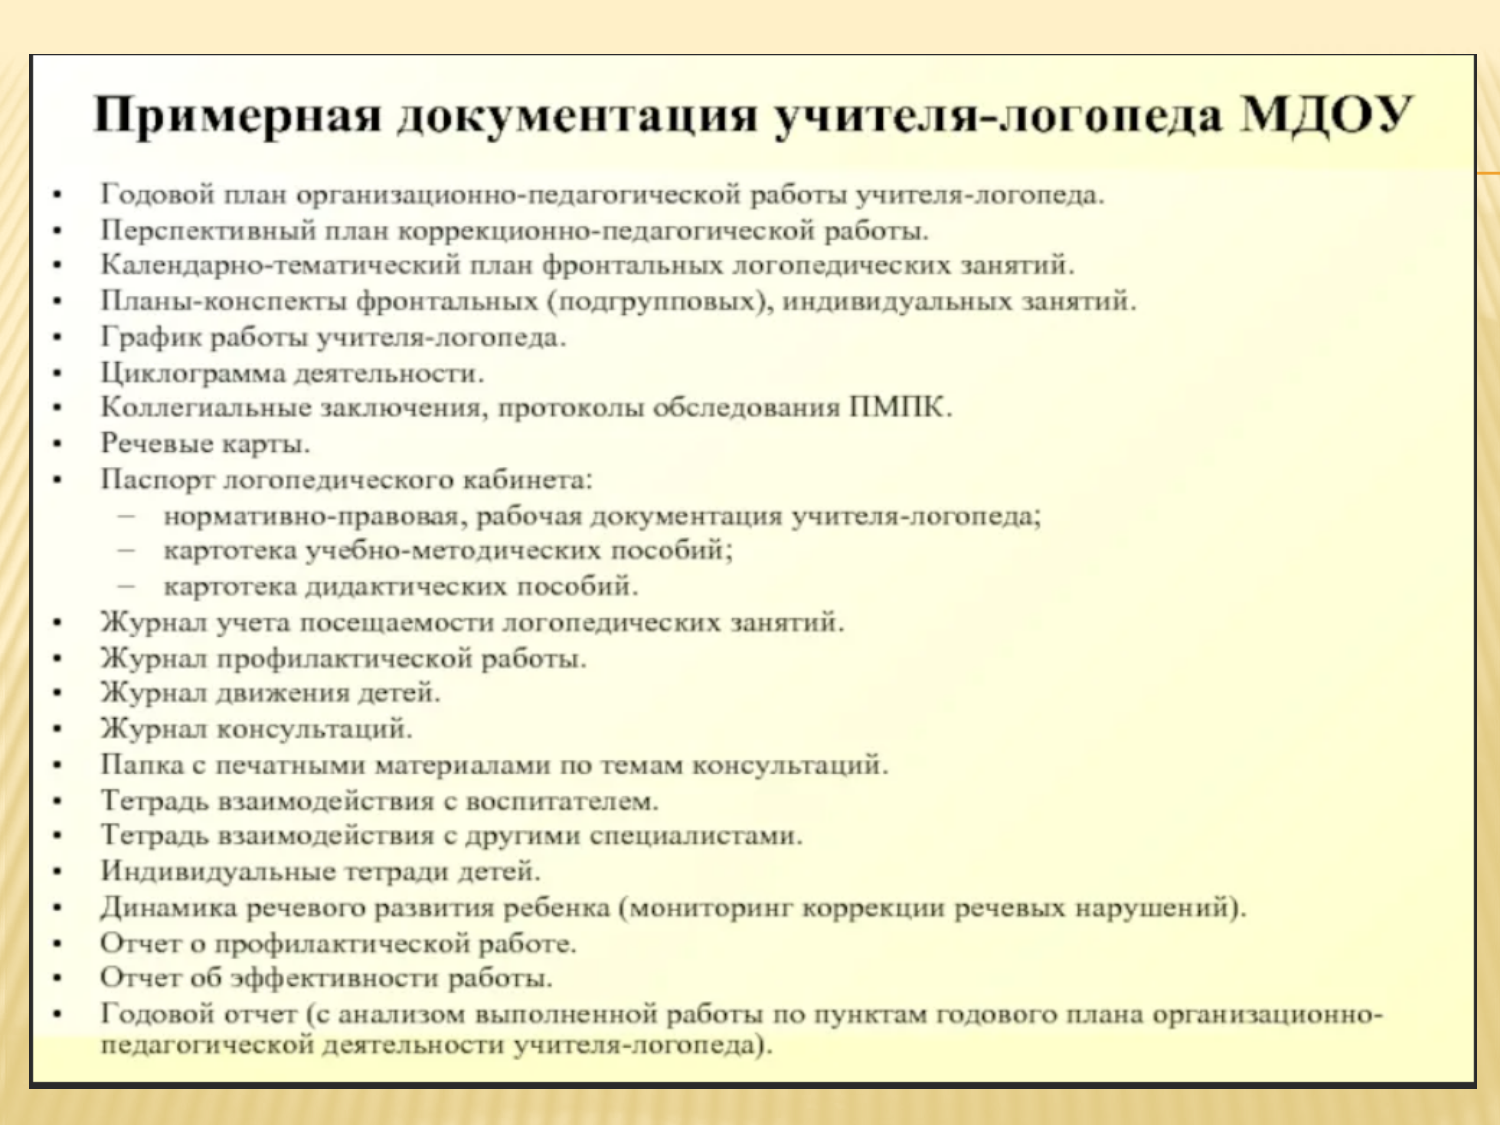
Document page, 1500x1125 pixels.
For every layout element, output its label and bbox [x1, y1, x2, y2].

list [29, 54, 1477, 1089]
